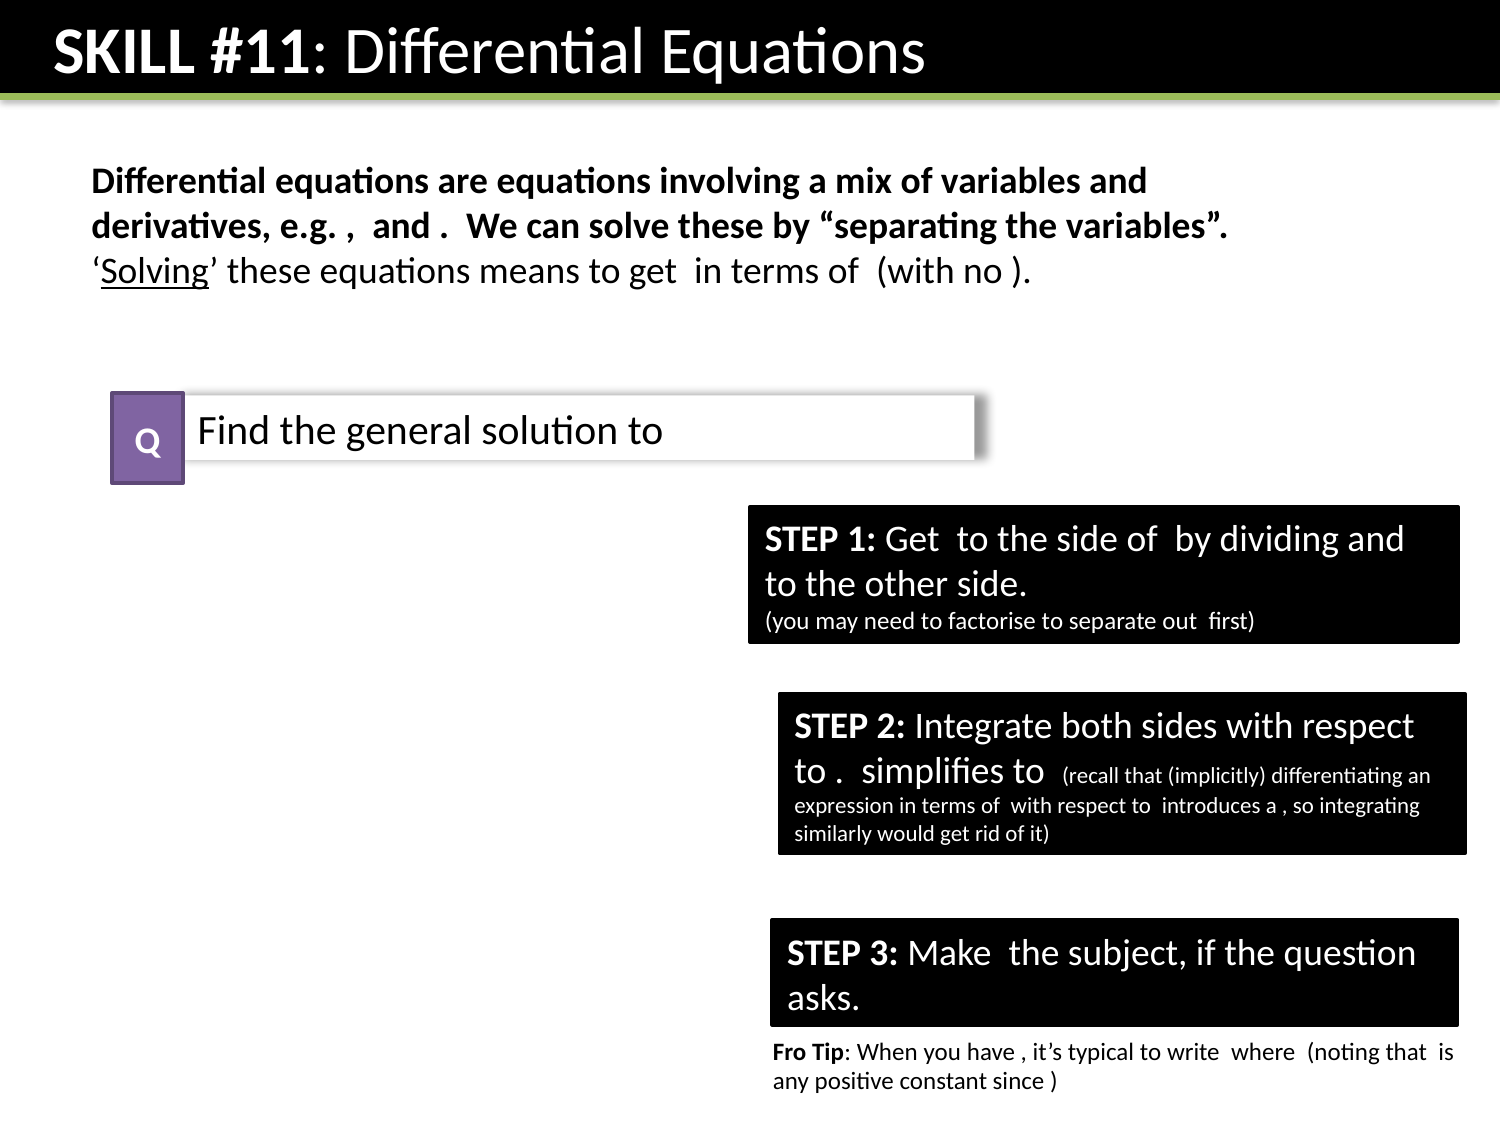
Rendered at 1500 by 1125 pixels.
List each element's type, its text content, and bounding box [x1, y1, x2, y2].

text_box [0, 0, 1500, 99]
text_box Q [110, 391, 185, 485]
